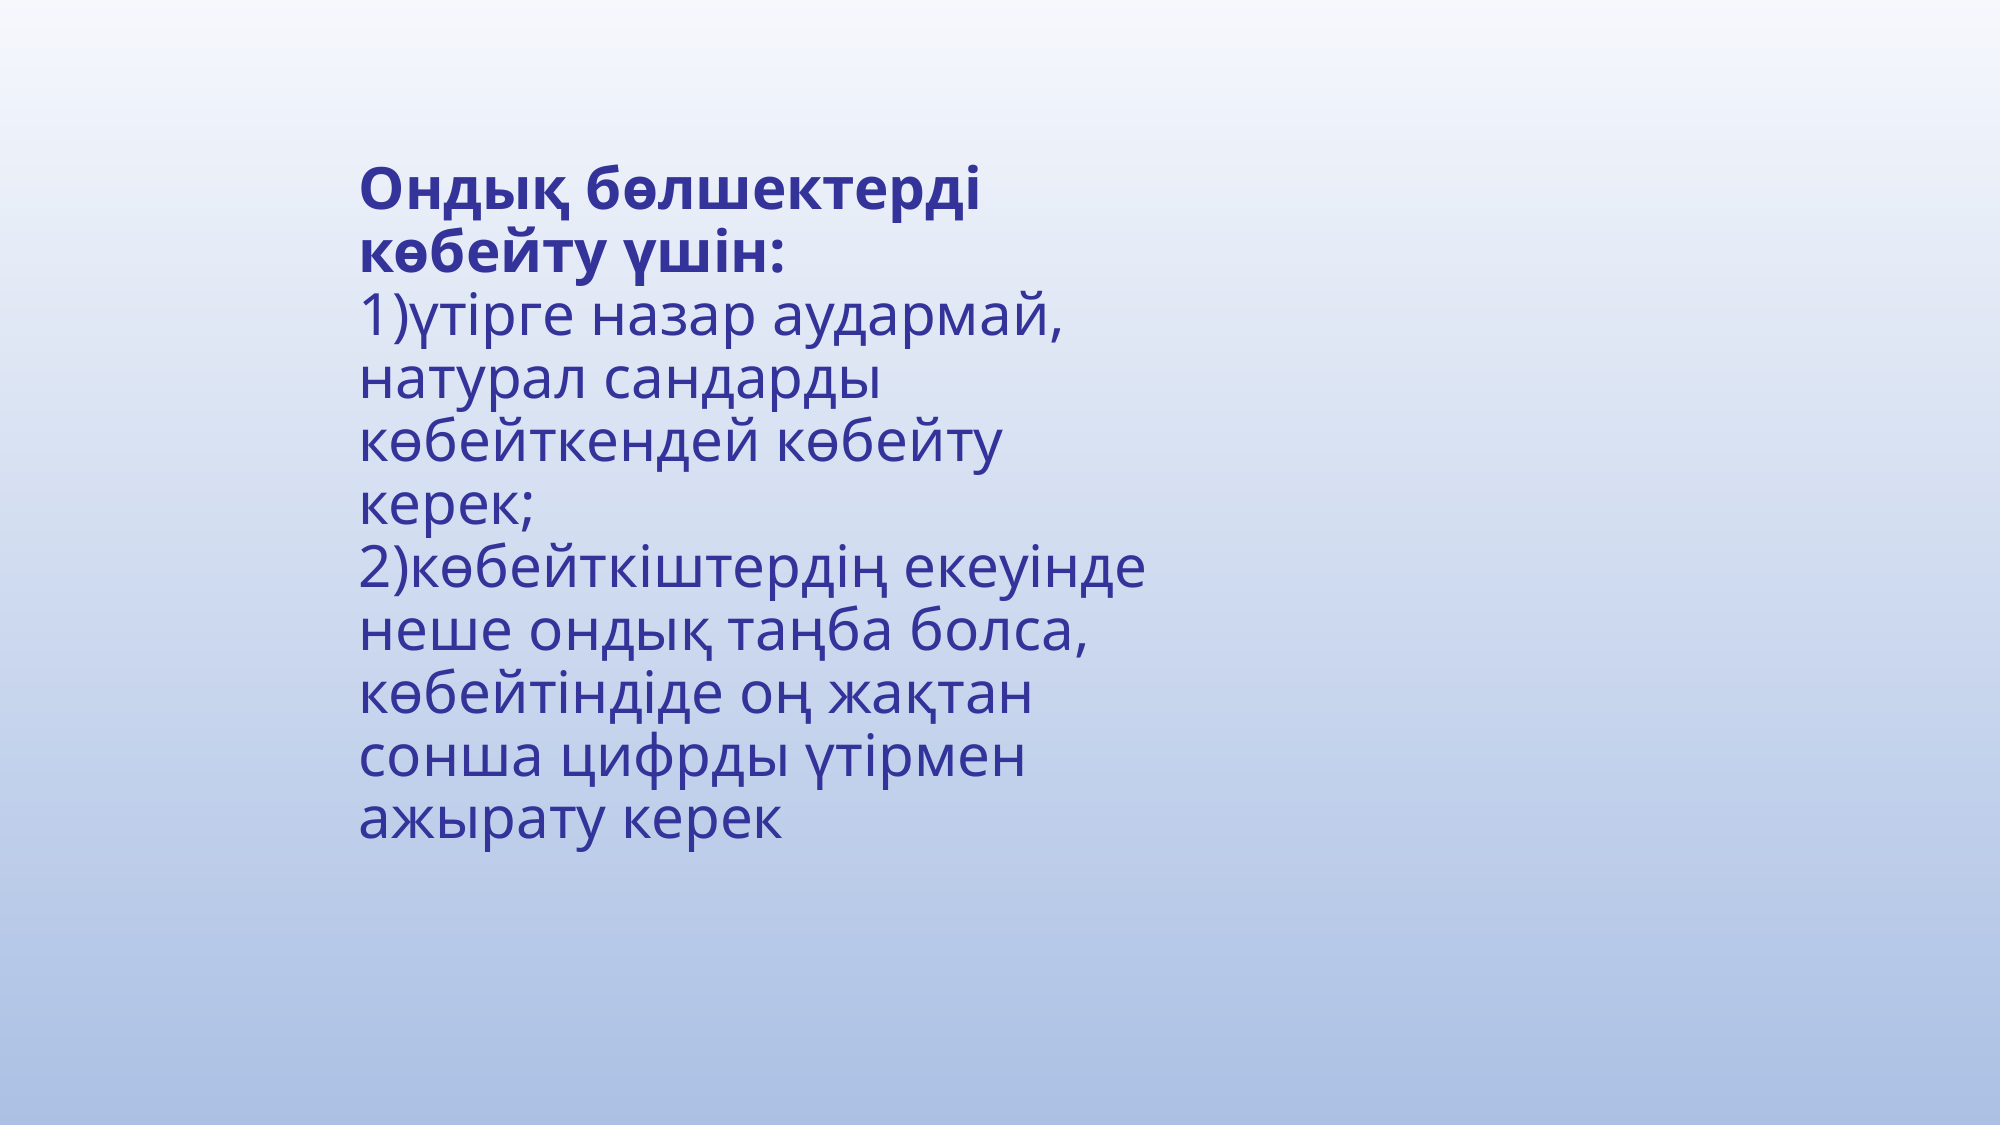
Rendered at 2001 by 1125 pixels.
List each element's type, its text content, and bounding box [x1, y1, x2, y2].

title Ондық бөлшектерді көбейту үшін: 1)үтірге назар аудармай, натурал сандарды көбейткендей көбейту керек; 2)көбейткіштердің екеуінде неше ондық таңба болса, көбейтіндіде оң жақтан сонша цифрды үтірмен ажырату керек [344, 61, 1189, 950]
